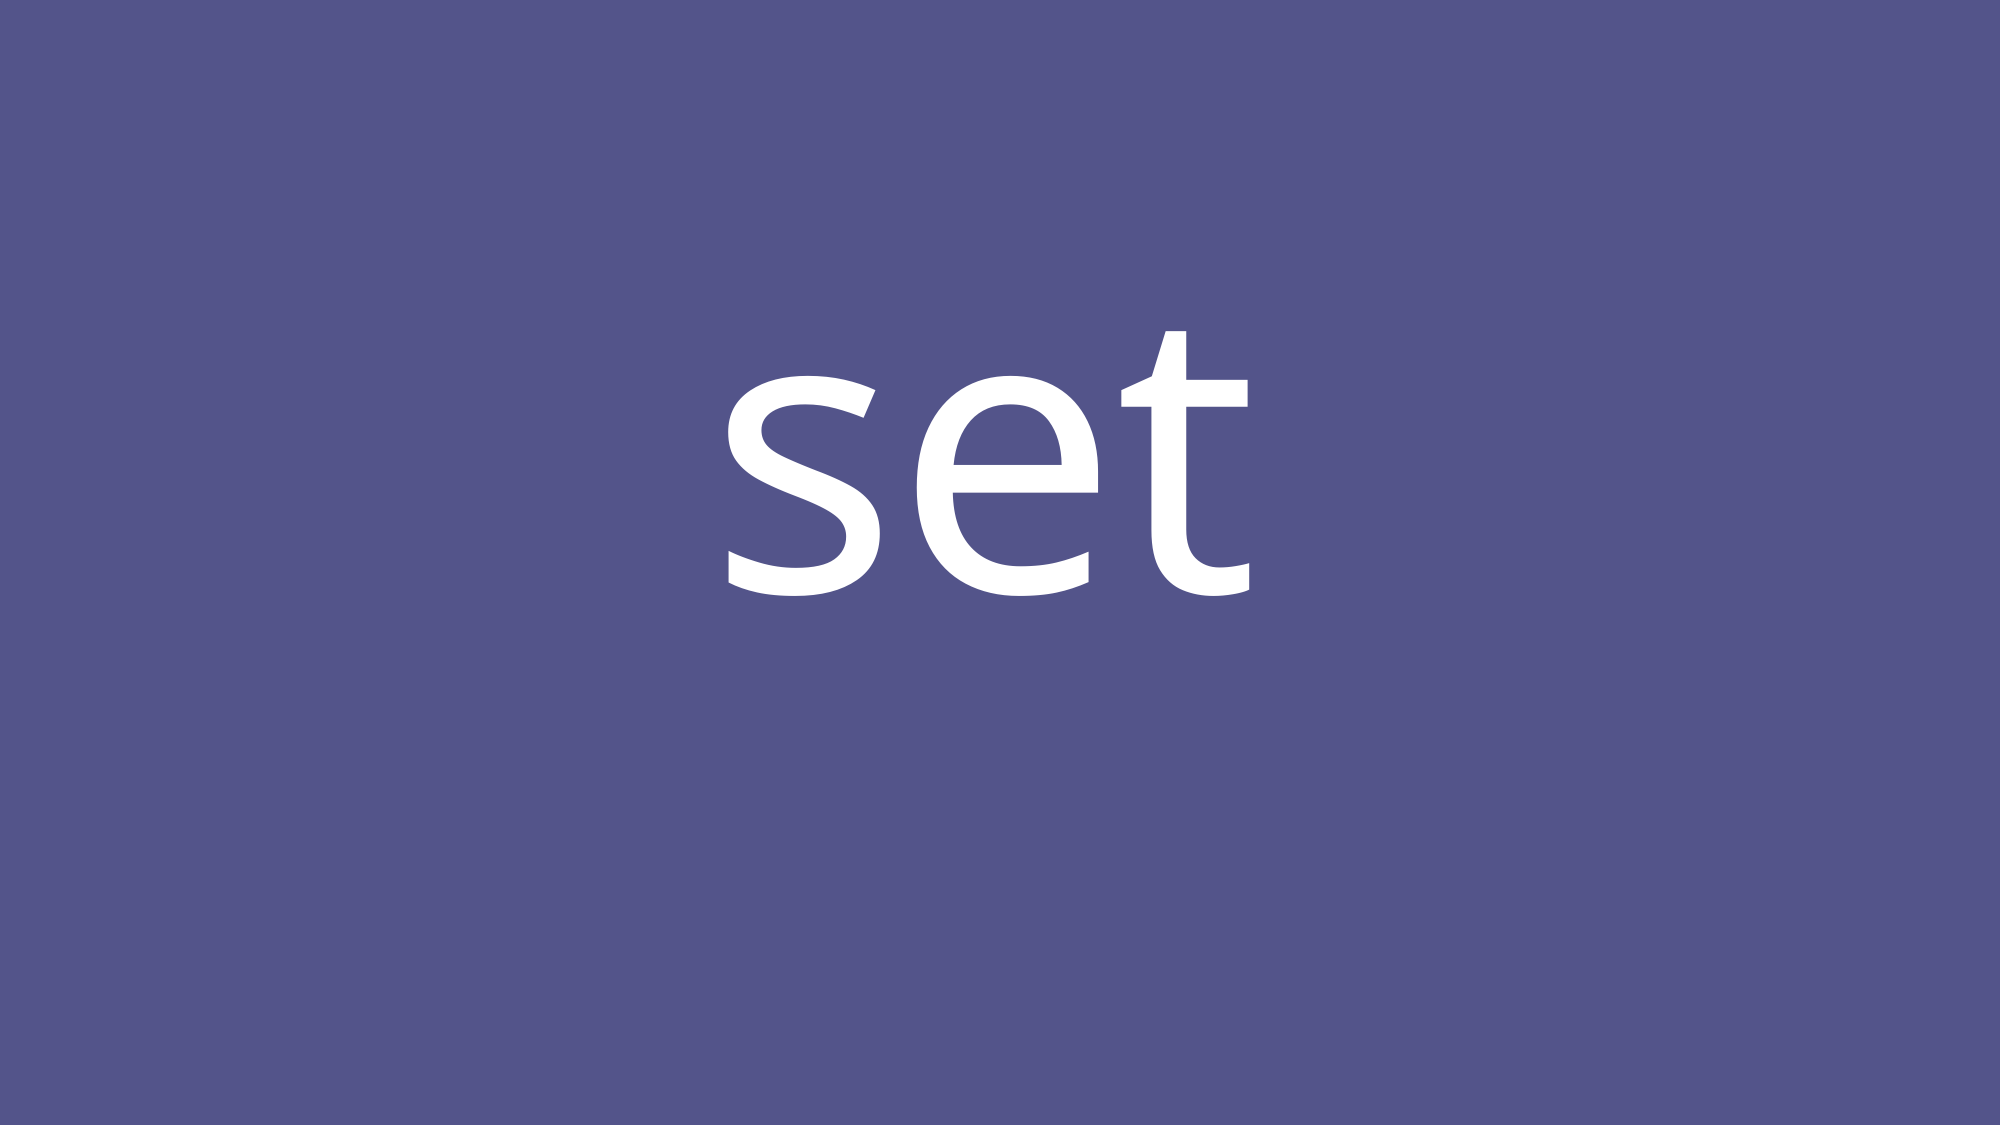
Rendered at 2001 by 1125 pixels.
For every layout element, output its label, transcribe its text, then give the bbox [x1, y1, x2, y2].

title set [98, 126, 1868, 677]
